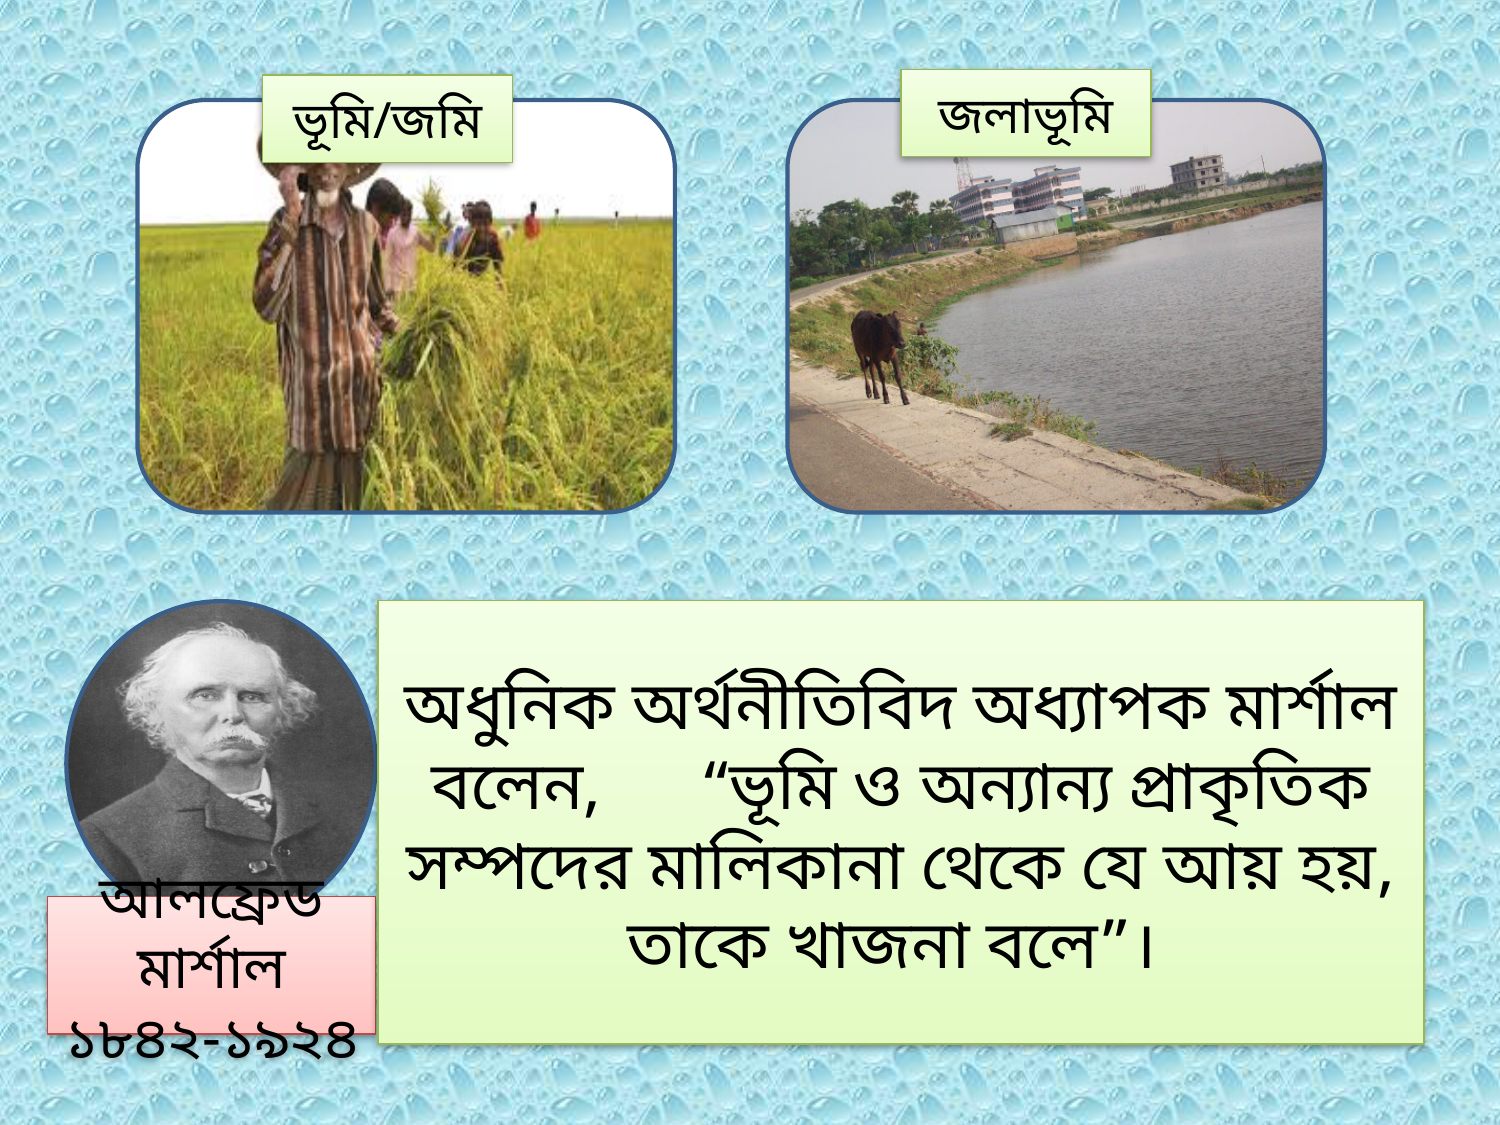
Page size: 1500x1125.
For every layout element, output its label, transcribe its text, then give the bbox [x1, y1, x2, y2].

text_box [785, 97, 1328, 515]
text_box জলাভূমি [900, 69, 1152, 157]
text_box ভূমি/জমি [262, 74, 513, 163]
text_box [47, 600, 1425, 1045]
text_box [135, 97, 678, 515]
picture [0, 0, 1500, 1125]
